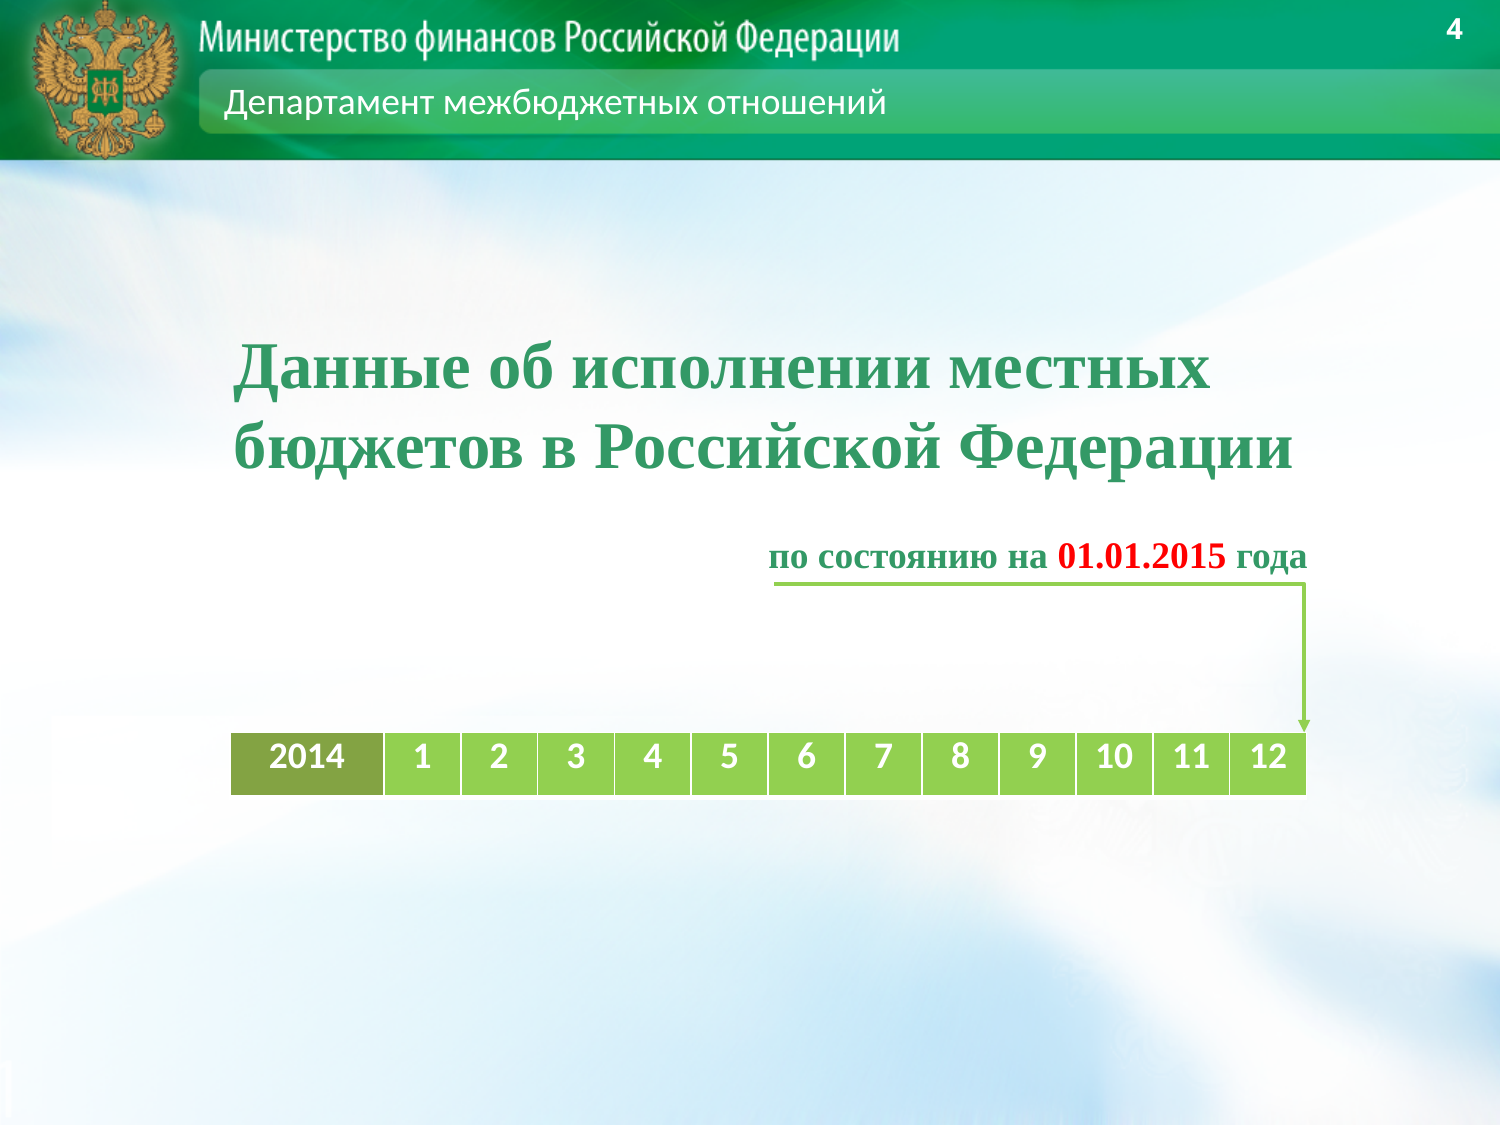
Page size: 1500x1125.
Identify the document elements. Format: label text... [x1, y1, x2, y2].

title Данные об исполнении местных бюджетов в Российской Федерации [218, 314, 1376, 519]
table_header 5 [692, 733, 767, 795]
table_header 12 [1230, 733, 1306, 795]
text_box [774, 584, 1311, 733]
table_header 2 [462, 733, 537, 795]
table_header 11 [1154, 733, 1229, 795]
slide_number 4 [1376, 0, 1479, 60]
picture [0, 0, 1500, 1125]
table_header 8 [923, 733, 998, 795]
table_header 9 [1000, 733, 1075, 795]
table_header 6 [769, 733, 844, 795]
table_header 7 [846, 733, 921, 795]
table_header 2014 [231, 733, 383, 795]
text_box по состоянию на 01.01.2015 года [738, 523, 1323, 584]
table_header 10 [1077, 733, 1152, 795]
table_header 3 [538, 733, 614, 795]
table_header 1 [385, 733, 460, 795]
text_box Департамент межбюджетных отношений [209, 70, 1399, 130]
table_header 4 [615, 733, 690, 795]
